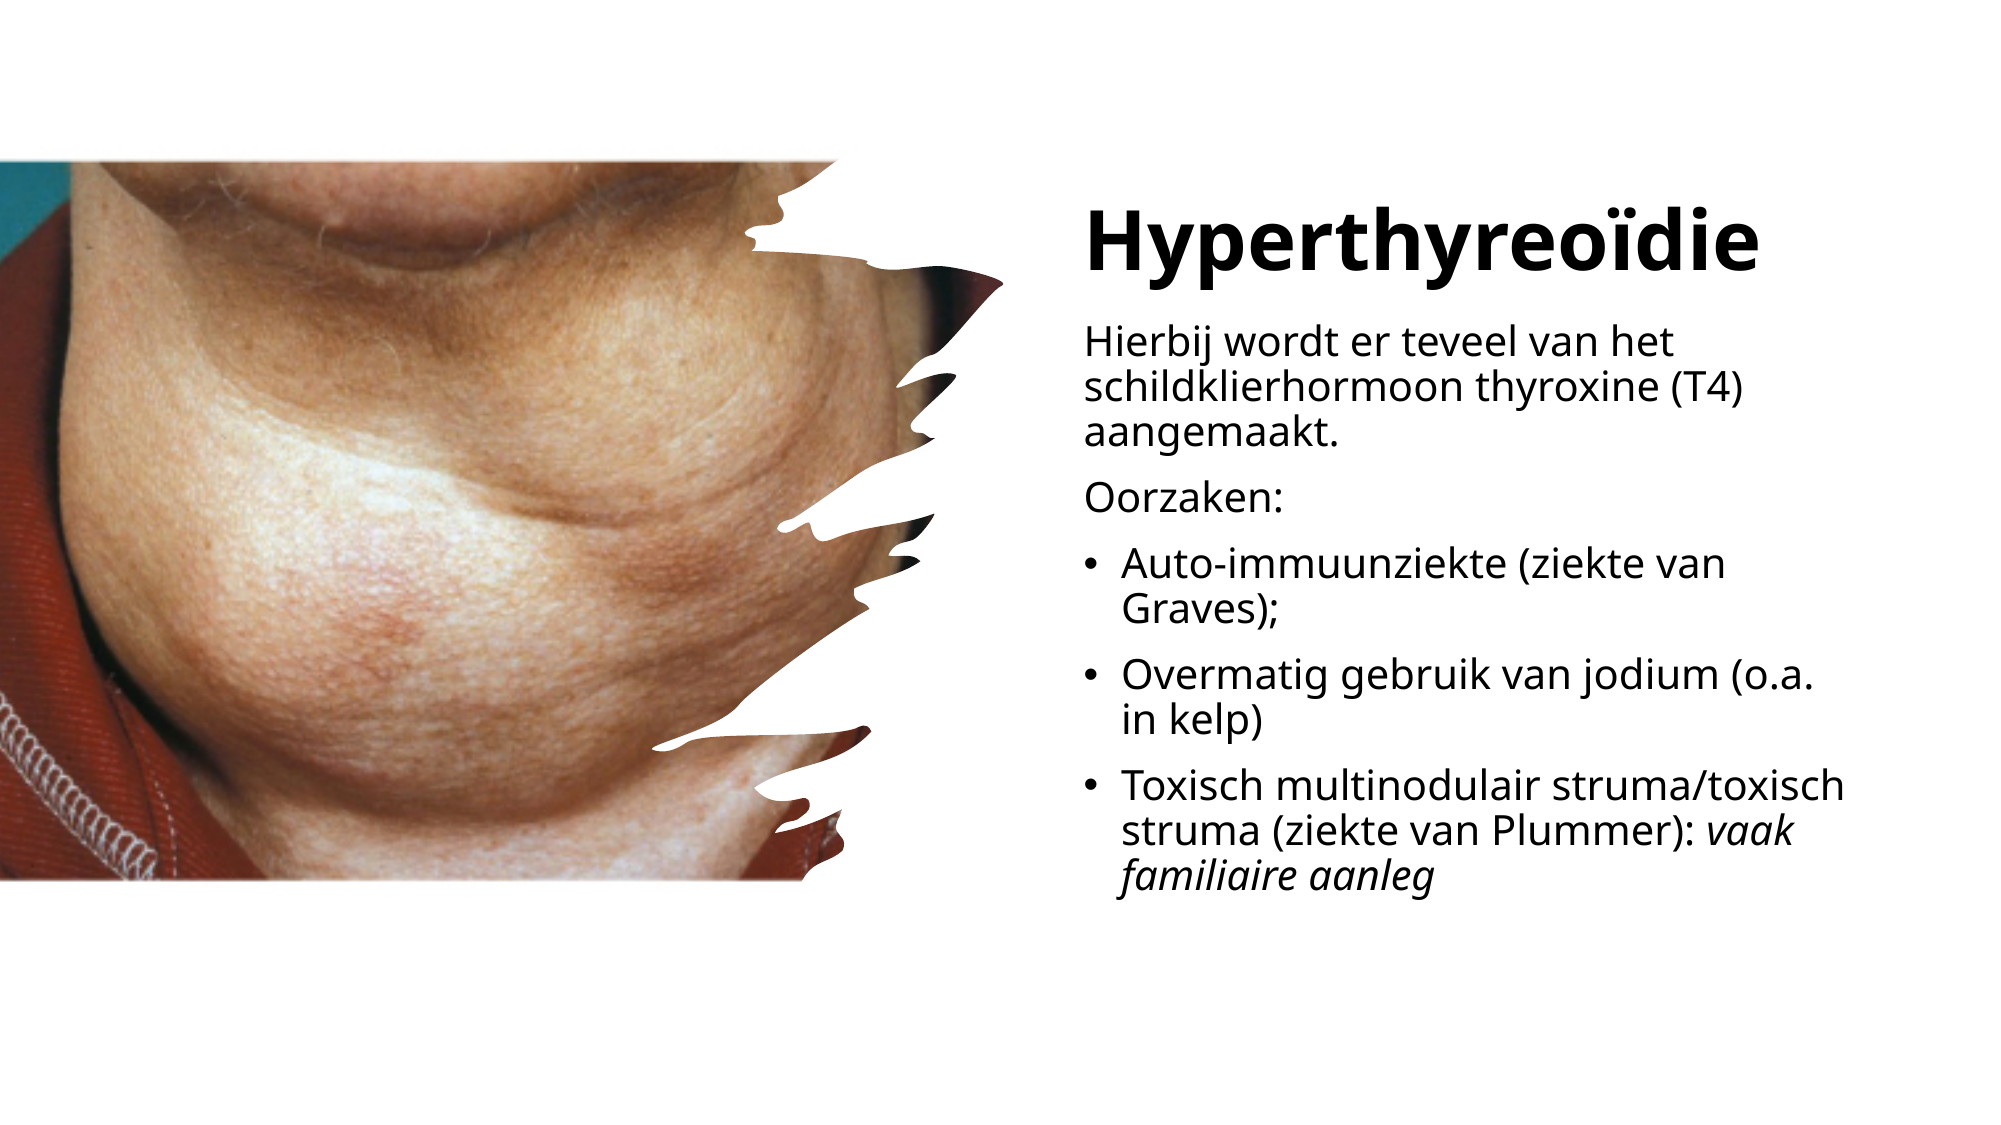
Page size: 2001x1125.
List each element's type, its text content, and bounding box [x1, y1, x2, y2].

list Hierbij wordt er teveel van het schildklierhormoon thyroxine (T4) aangemaakt. Oorzaken: Auto-immuunziekte (ziekte van Graves); Overmatig gebruik van jodium (o.a. in kelp) Toxisch multinodulair struma/toxisch struma (ziekte van Plummer): vaak familiaire aanleg [1068, 313, 1863, 944]
picture [0, 0, 1004, 1125]
text_box [1004, 0, 2000, 1125]
title Hyperthyreoïdie [1068, 130, 1863, 313]
